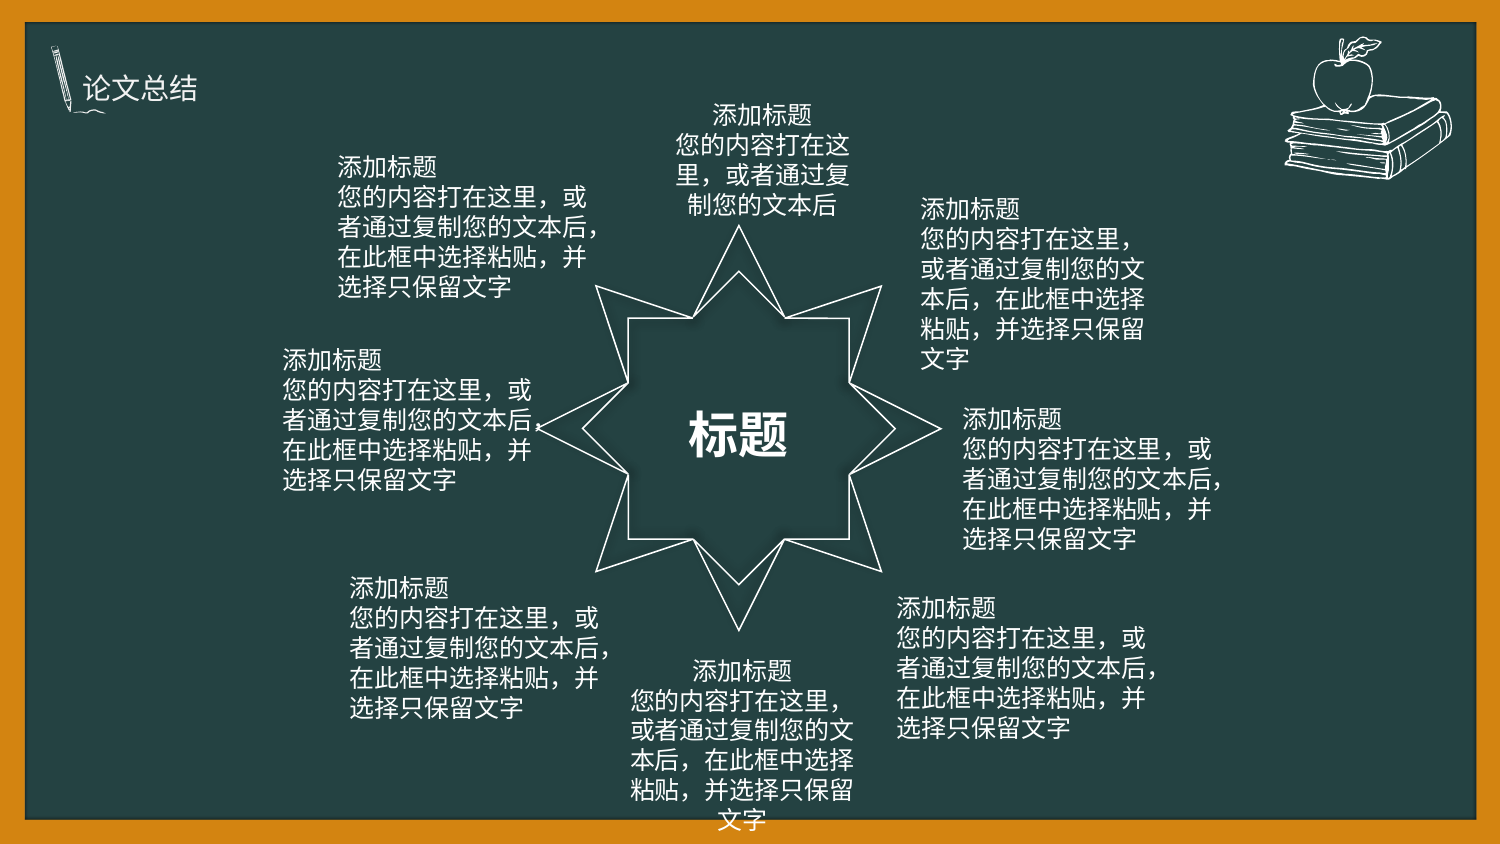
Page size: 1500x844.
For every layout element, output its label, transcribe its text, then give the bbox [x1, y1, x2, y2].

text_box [536, 225, 941, 631]
text_box 添加标题 您的内容打在这里，或者通过复制您的文本后，在此框中选择粘贴，并选择只保留文字 [322, 144, 603, 309]
text_box 论文总结 [106, 62, 357, 113]
text_box 添加标题 您的内容打在这里，或者通过复制您的文本后，在此框中选择粘贴，并选择只保留文字 [602, 647, 882, 842]
text_box 添加标题 您的内容打在这里，或者通过复制您的文本后，在此框中选择粘贴，并选择只保留文字 [334, 565, 637, 731]
text_box 添加标题 您的内容打在这里，或者通过复制您的文本后 [652, 91, 874, 225]
picture [0, 0, 1500, 844]
text_box 添加标题 您的内容打在这里，或者通过复制您的文本后，在此框中选择粘贴，并选择只保留文字 [905, 186, 1183, 382]
text_box 添加标题 您的内容打在这里，或者通过复制您的文本后，在此框中选择粘贴，并选择只保留文字 [947, 396, 1240, 562]
text_box 添加标题 您的内容打在这里，或者通过复制您的文本后，在此框中选择粘贴，并选择只保留文字 [267, 336, 536, 502]
text_box 添加标题 您的内容打在这里，或者通过复制您的文本后，在此框中选择粘贴，并选择只保留文字 [881, 584, 1174, 750]
